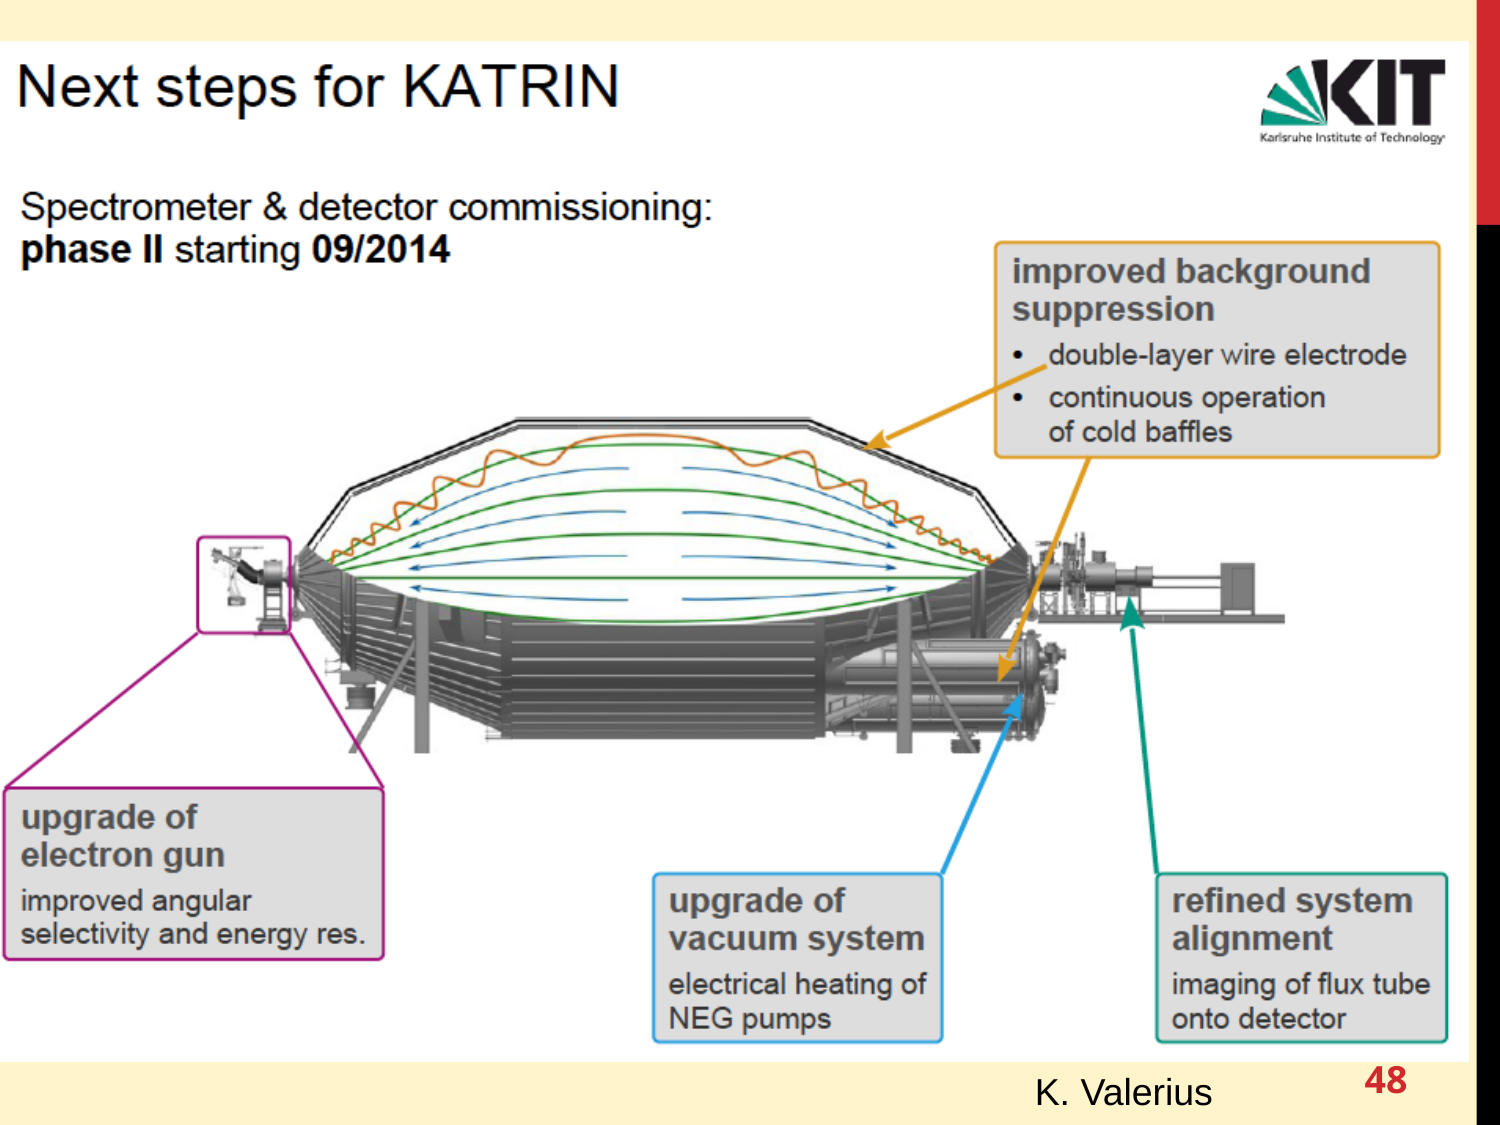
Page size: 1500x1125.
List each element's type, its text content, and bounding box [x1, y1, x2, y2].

text_box K. Valerius [1020, 1066, 1228, 1121]
picture [0, 41, 1470, 1062]
slide_number 48 [1349, 1066, 1461, 1112]
